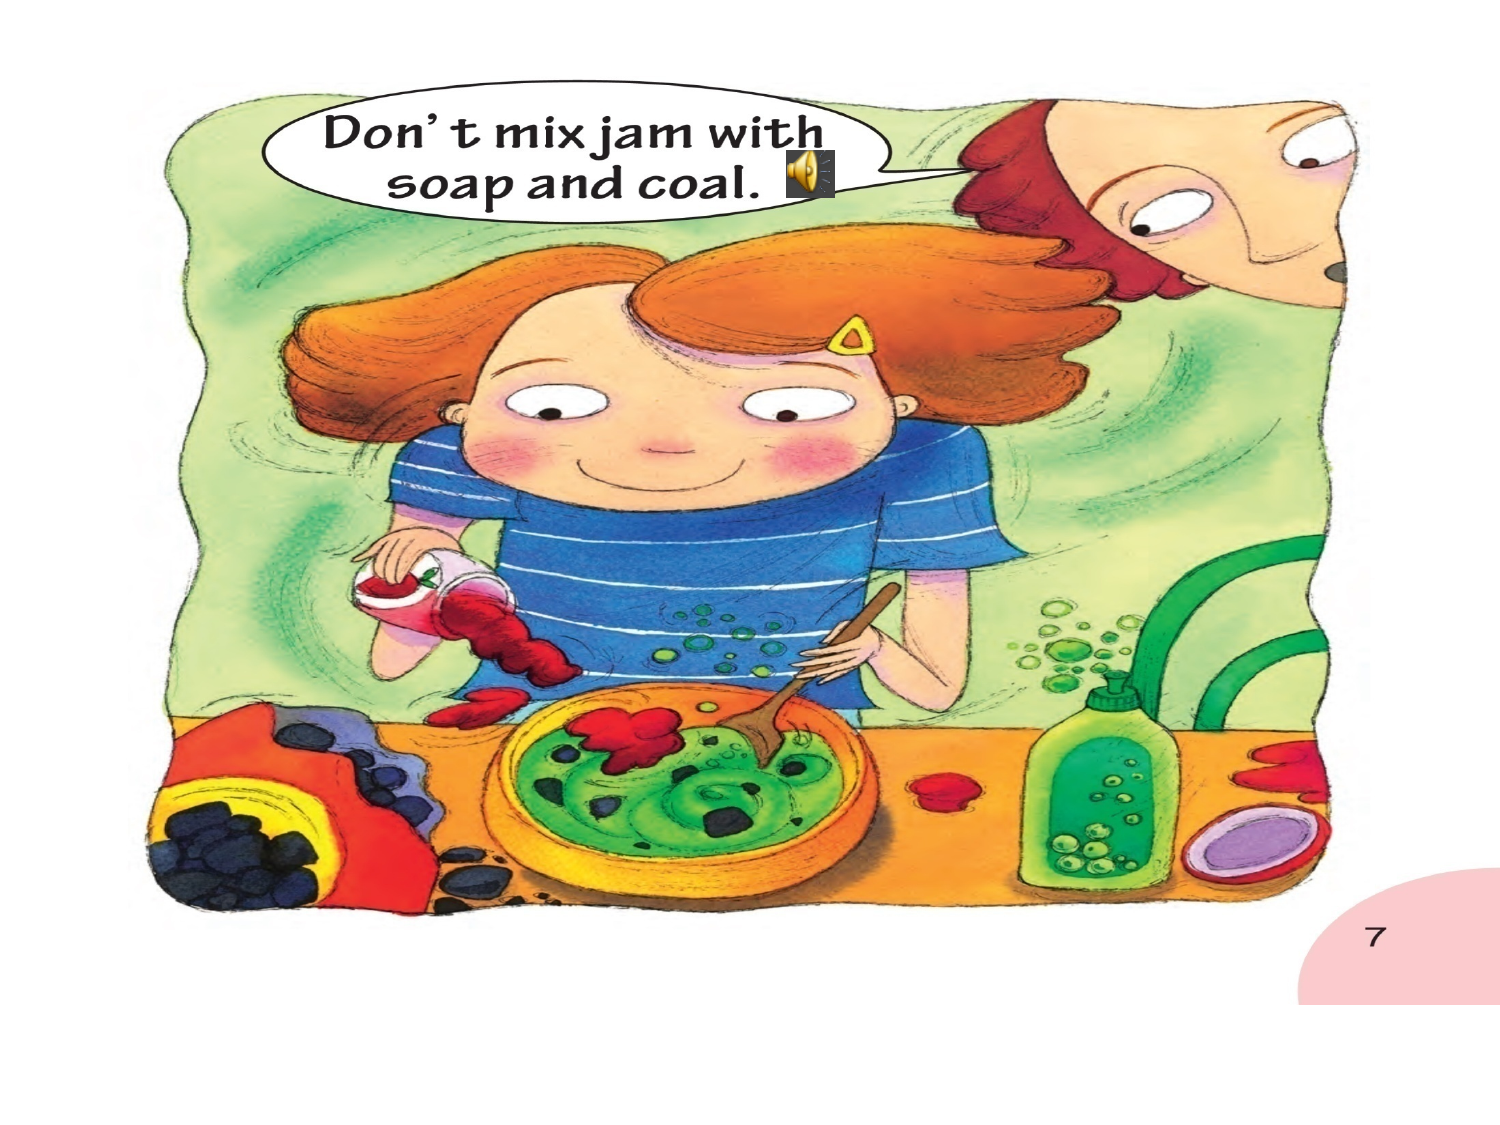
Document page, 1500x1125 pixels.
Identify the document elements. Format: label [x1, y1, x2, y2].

picture [785, 148, 836, 200]
list [0, 0, 1500, 1006]
